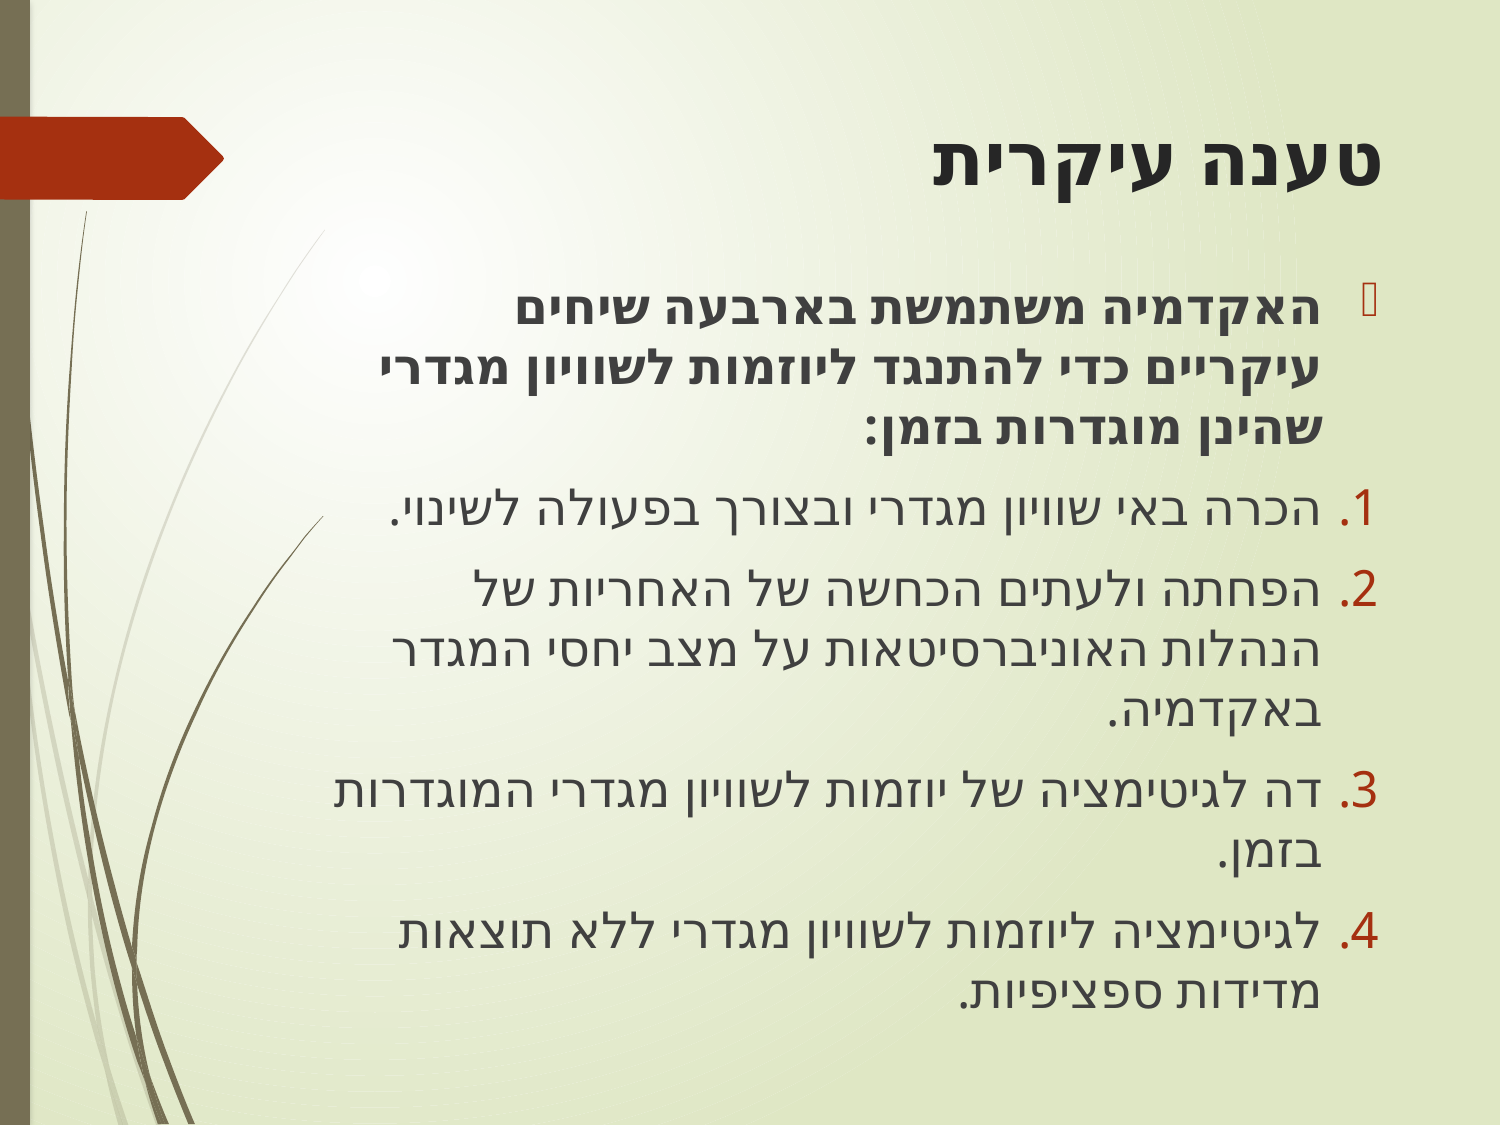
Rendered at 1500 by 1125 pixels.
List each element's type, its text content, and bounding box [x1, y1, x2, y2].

title טענה עיקרית [319, 102, 1400, 313]
list האקדמיה משתמשת בארבעה שיחים עיקריים כדי להתנגד ליוזמות לשוויון מגדרי שהינן מוגדרות בזמן: הכרה באי שוויון מגדרי ובצורך בפעולה לשינוי. הפחתה ולעתים הכחשה של האחריות של הנהלות האוניברסיטאות על מצב יחסי המגדר באקדמיה. דה לגיטימציה של יוזמות לשוויון מגדרי המוגדרות בזמן. לגיטימציה ליוזמות לשוויון מגדרי ללא תוצאות מדידות ספציפיות. [312, 267, 1395, 1000]
